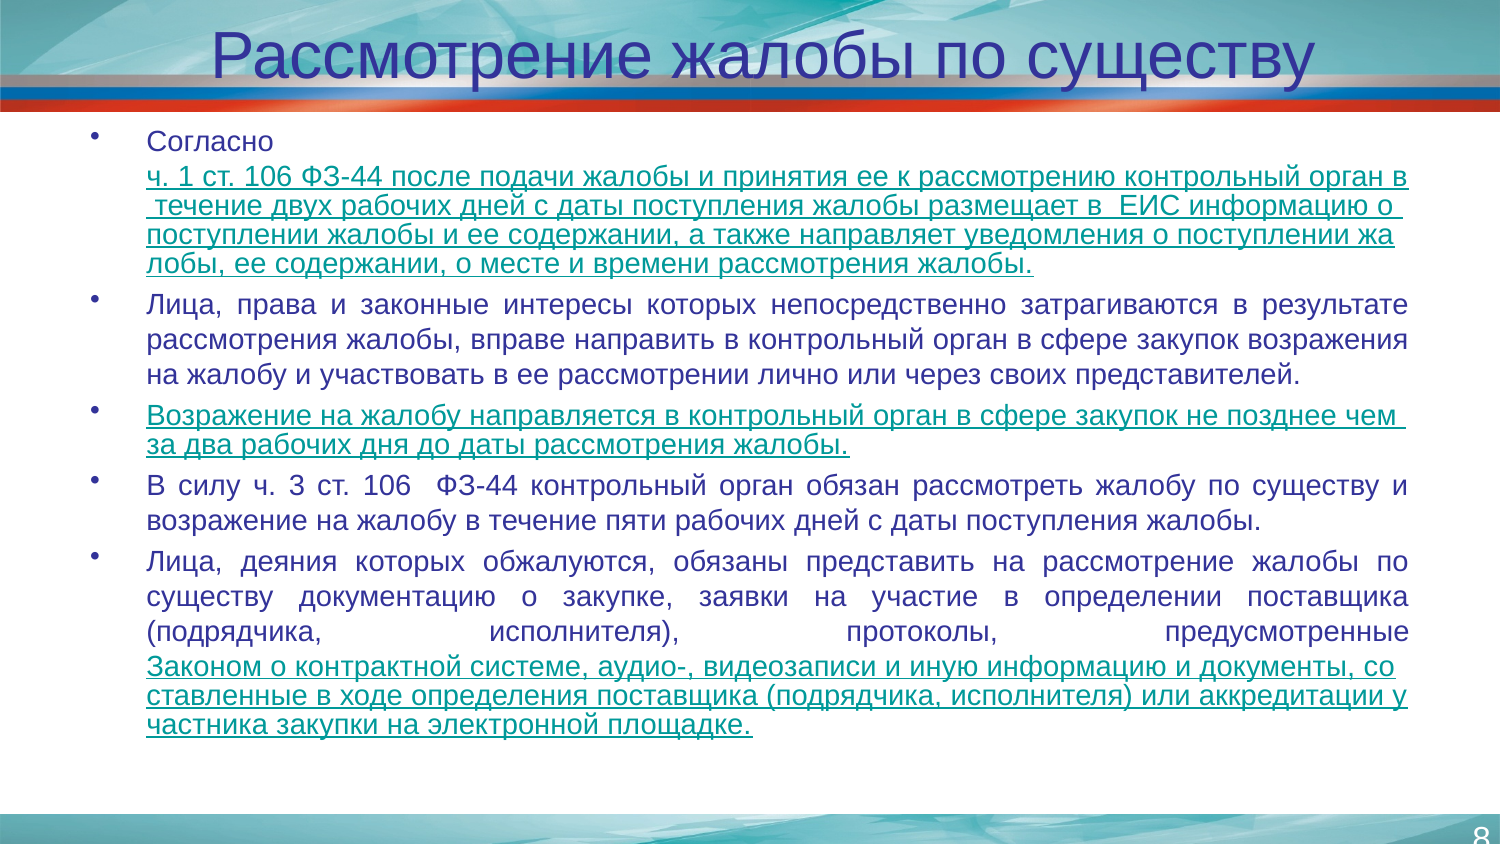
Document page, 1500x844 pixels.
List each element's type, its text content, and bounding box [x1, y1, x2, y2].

slide_number 8 [1155, 809, 1500, 844]
list Согласно ч. 1 ст. 106 ФЗ-44 после подачи жалобы и принятия ее к рассмотрению контрольный орган в течение двух рабочих дней с даты поступления жалобы размещает в ЕИС информацию о поступлении жалобы и ее содержании, а также направляет уведомления о поступлении жалобы, ее содержании, о месте и времени рассмотрения жалобы. Лица, права и законные интересы которых непосредственно затрагиваются в результате рассмотрения жалобы, вправе направить в контрольный орган в сфере закупок возражения на жалобу и участвовать в ее рассмотрении лично или через своих представителей. Возражение на жалобу направляется в контрольный орган в сфере закупок не позднее чем за два рабочих дня до даты рассмотрения жалобы. В силу ч. 3 ст. 106 ФЗ-44 контрольный орган обязан рассмотреть жалобу по существу и возражение на жалобу в течение пяти рабочих дней с даты поступления жалобы. Лица, деяния которых обжалуются, обязаны представить на рассмотрение жалобы по существу документацию о закупке, заявки на участие в определении поставщика (подрядчика, исполнителя), протоколы, предусмотренные Законом о контрактной системе, аудио-, видеозаписи и иную информацию и документы, составленные в ходе определения поставщика (подрядчика, исполнителя) или аккредитации участника закупки на электронной площадке. [74, 114, 1426, 789]
title Рассмотрение жалобы по существу [88, 0, 1439, 104]
picture [0, 814, 1155, 844]
picture [0, 0, 1500, 112]
